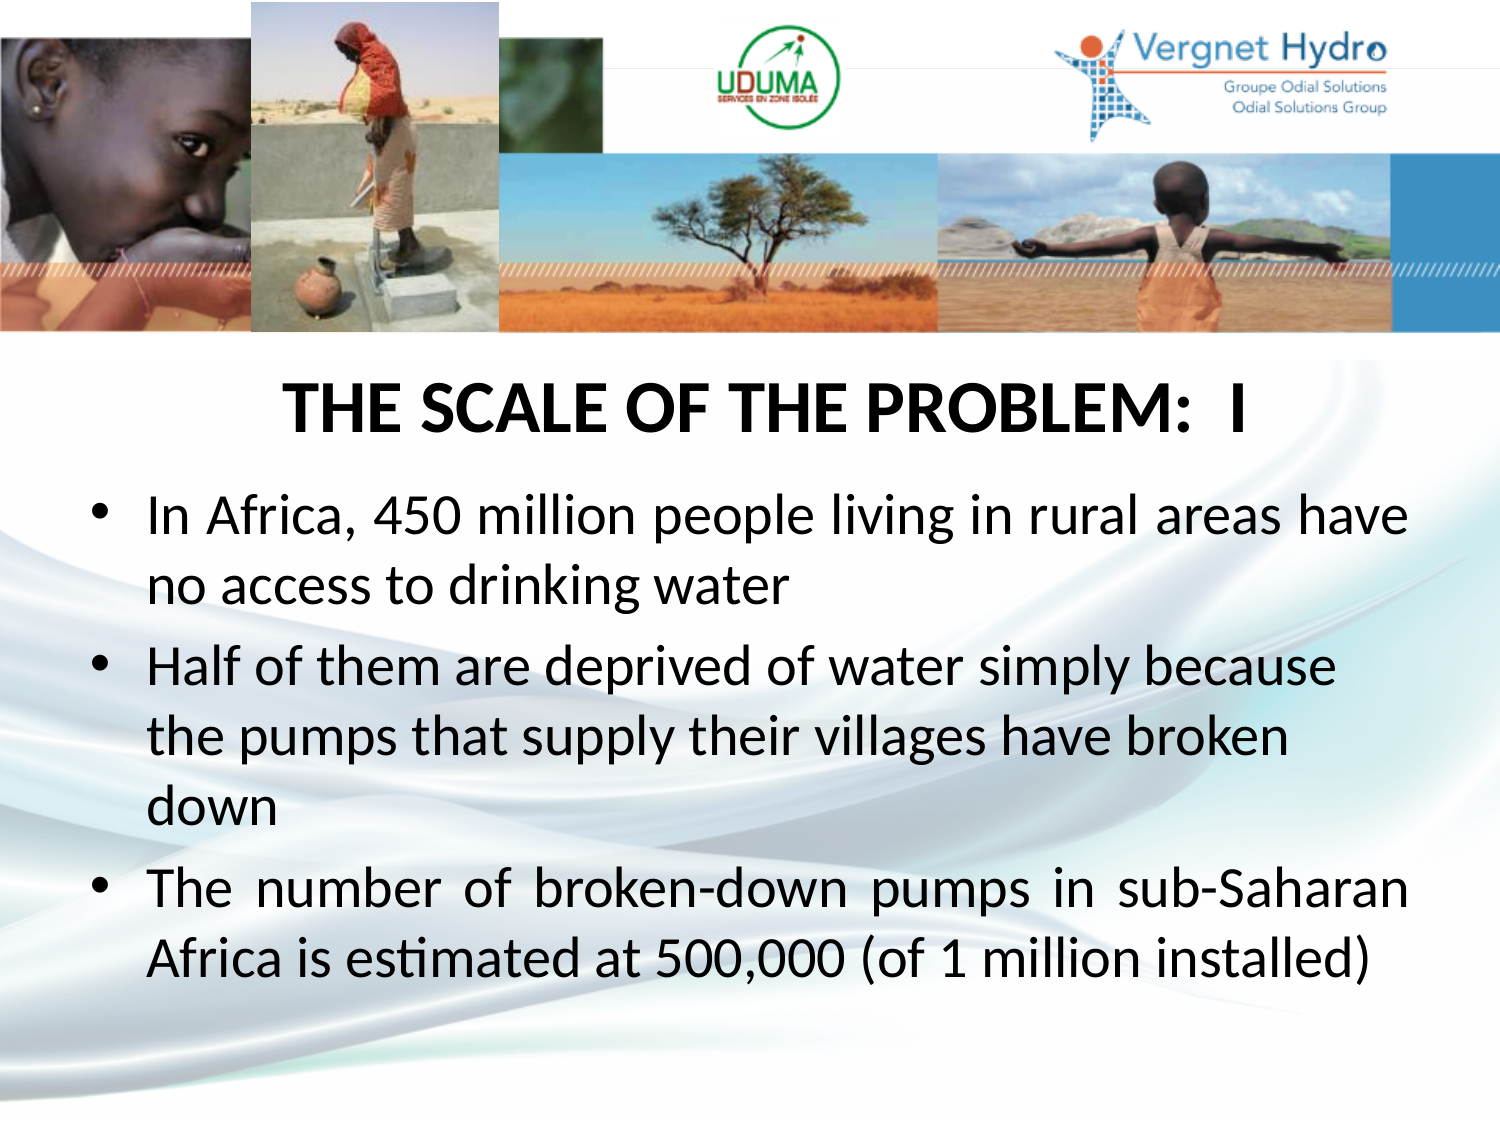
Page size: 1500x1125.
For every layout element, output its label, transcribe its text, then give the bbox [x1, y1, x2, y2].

list In Africa, 450 million people living in rural areas have no access to drinking water Half of them are deprived of water simply because the pumps that supply their villages have broken down The number of broken-down pumps in sub-Saharan Africa is estimated at 500,000 (of 1 million installed) [75, 468, 1425, 1066]
text_box THE SCALE OF THE PROBLEM: I [267, 349, 1265, 455]
picture [0, 0, 1500, 1121]
